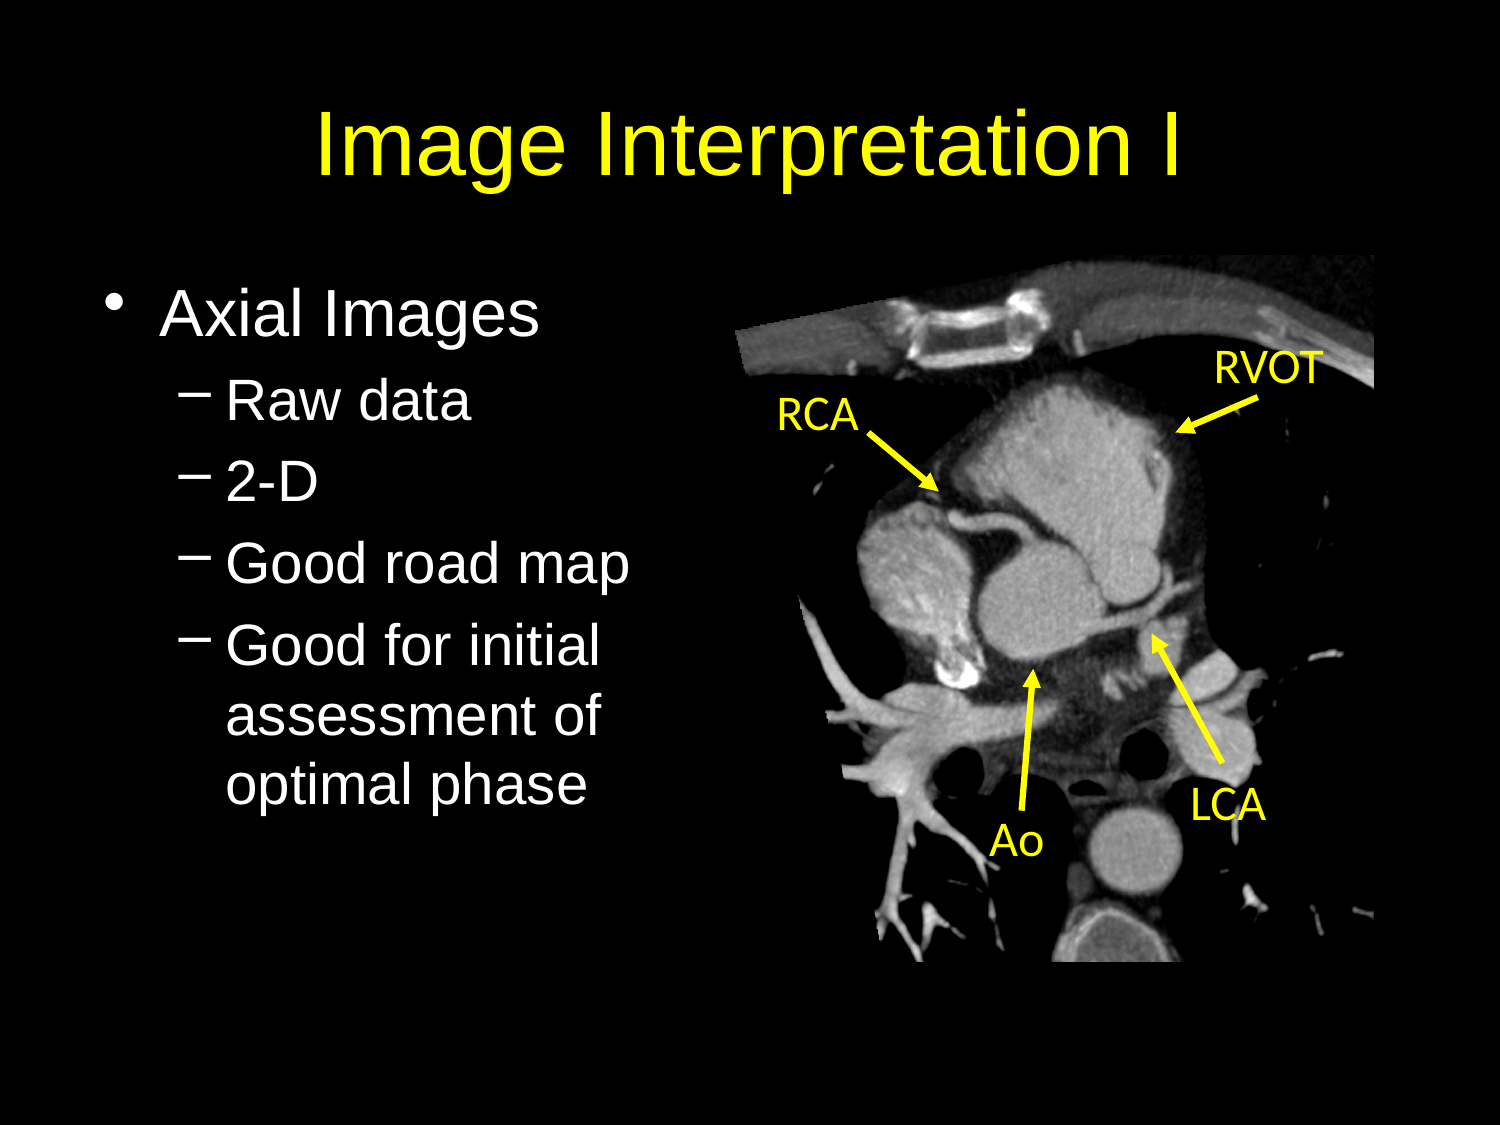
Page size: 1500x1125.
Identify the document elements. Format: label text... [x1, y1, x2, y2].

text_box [974, 668, 1070, 874]
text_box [1174, 326, 1365, 433]
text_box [1151, 632, 1318, 839]
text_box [761, 373, 940, 492]
picture [666, 255, 1376, 964]
list Axial Images Raw data 2-D Good road map Good for initial assessment of optimal phase [88, 262, 648, 988]
title Image Interpretation I [75, 45, 1425, 233]
